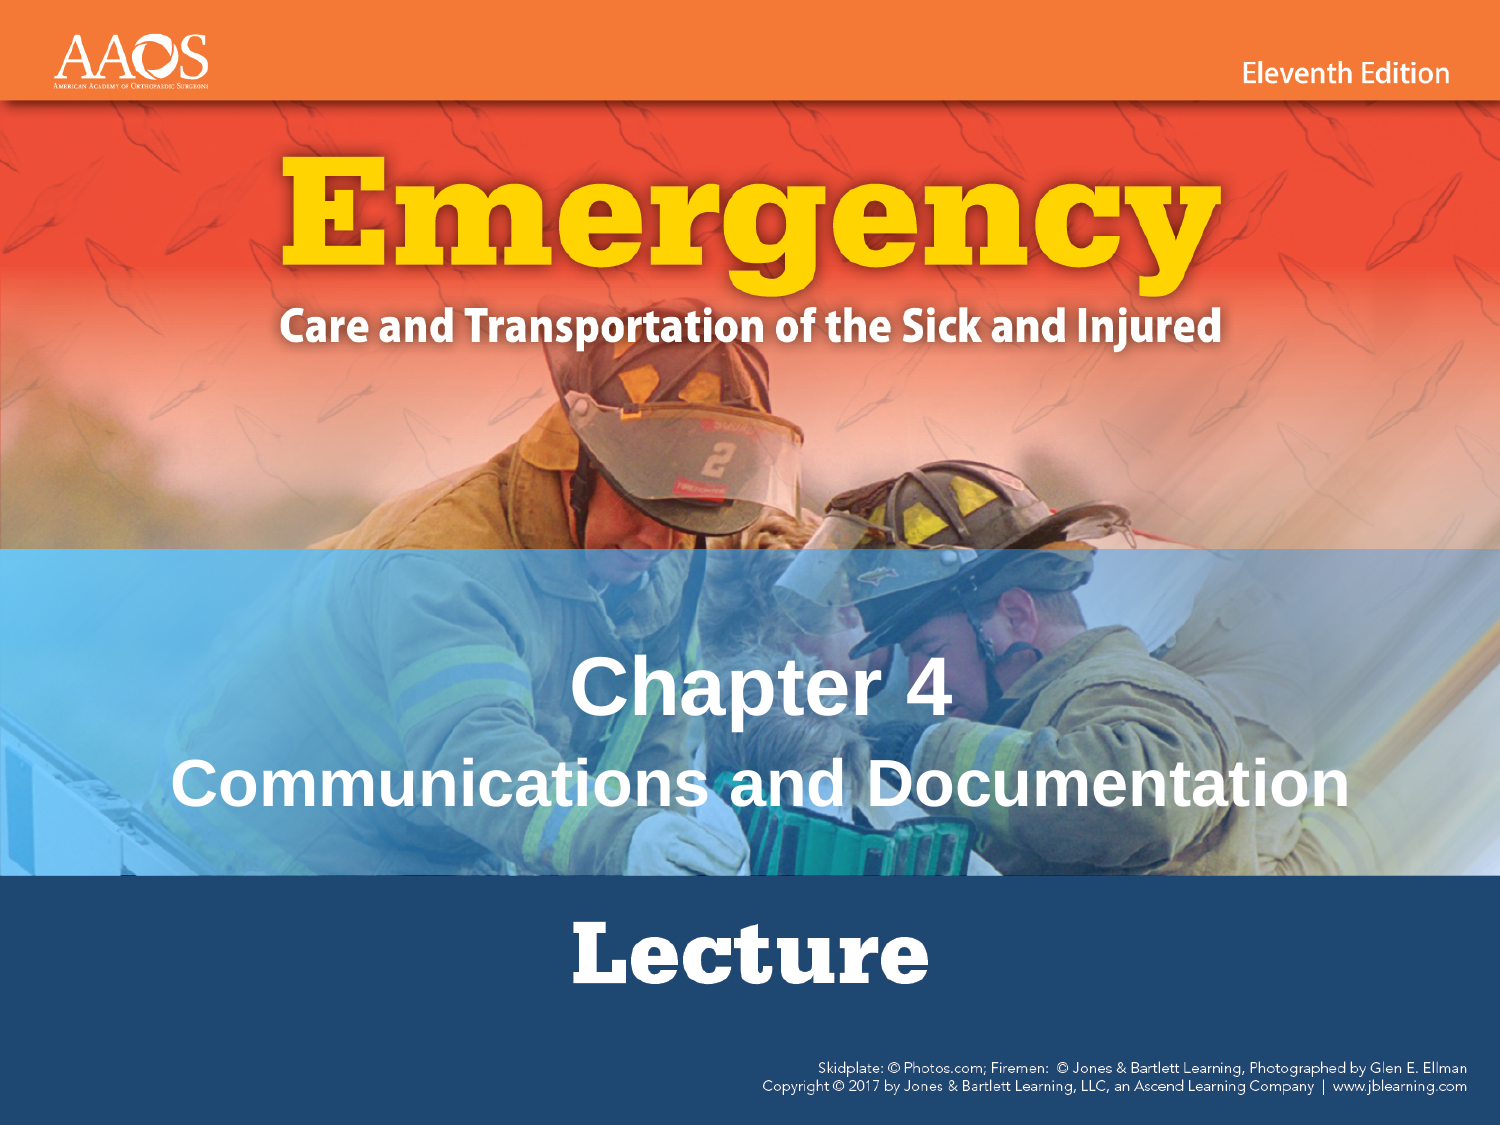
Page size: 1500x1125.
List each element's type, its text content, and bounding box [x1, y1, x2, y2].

picture [0, 876, 1500, 1125]
subtitle Chapter 4 Communications and Documentation [0, 549, 1500, 876]
picture [0, 0, 1500, 549]
